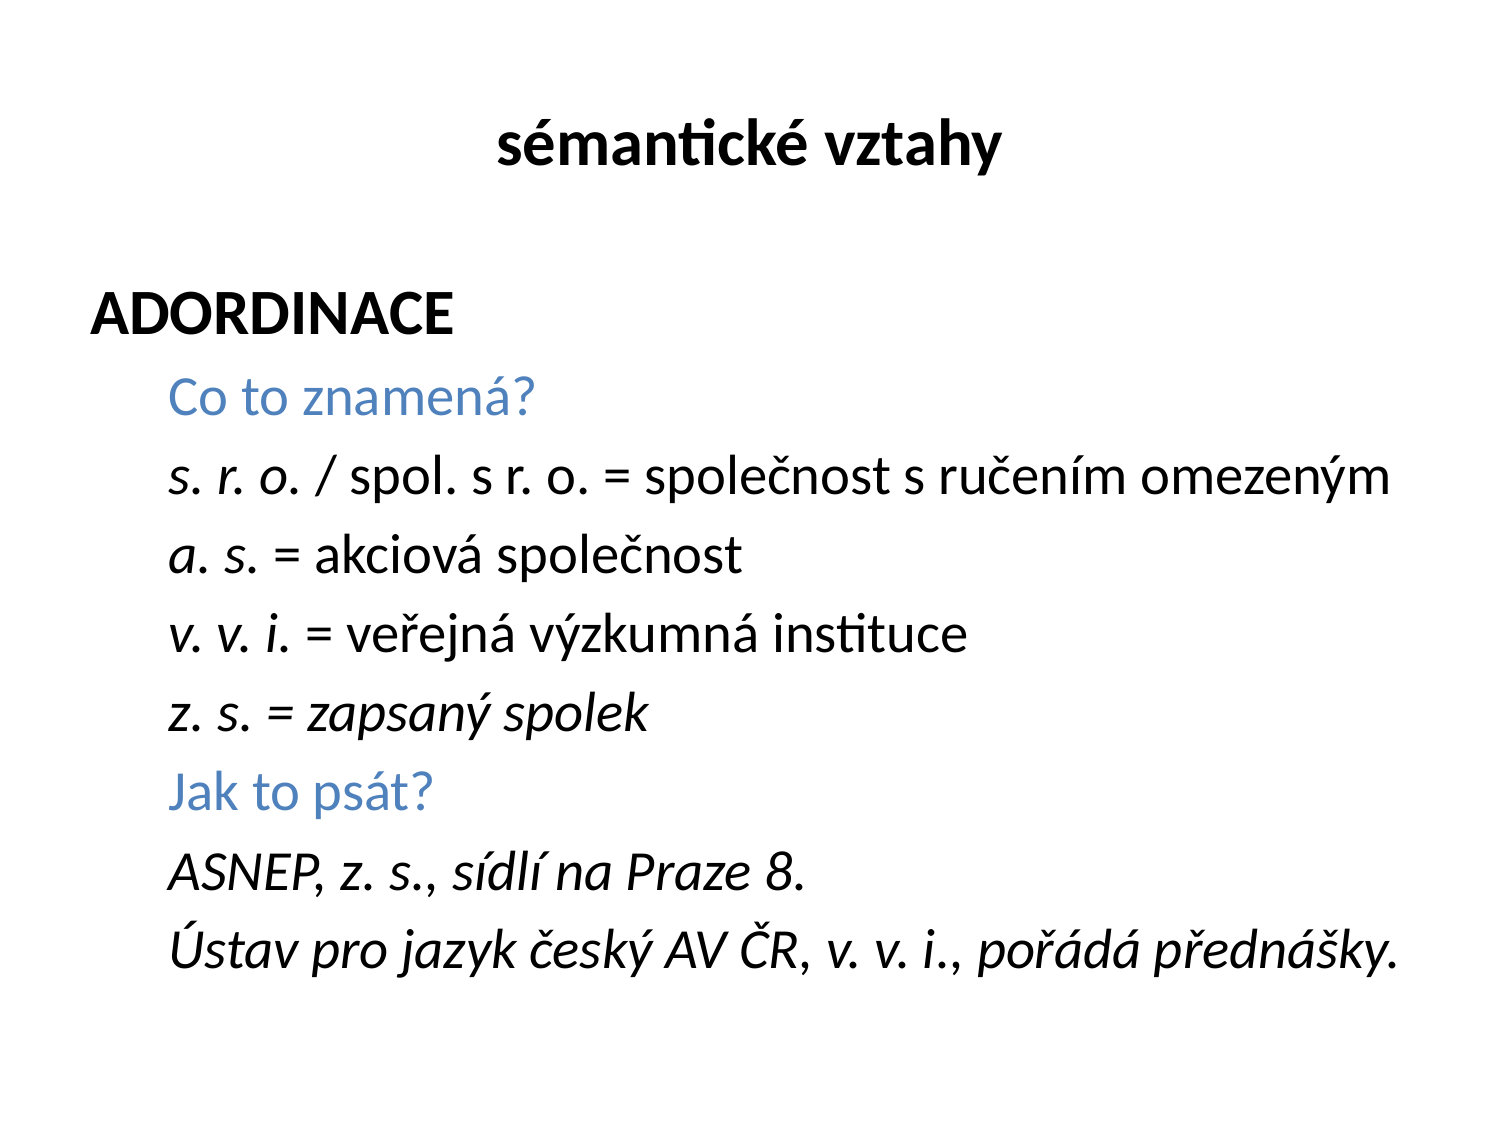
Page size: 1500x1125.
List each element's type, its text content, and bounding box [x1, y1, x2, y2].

title sémantické vztahy [75, 45, 1425, 233]
list ADORDINACE Co to znamená? s. r. o. / spol. s r. o. = společnost s ručením omezeným a. s. = akciová společnost v. v. i. = veřejná výzkumná instituce z. s. = zapsaný spolek Jak to psát? ASNEP, z. s., sídlí na Praze 8. Ústav pro jazyk český AV ČR, v. v. i., pořádá přednášky. [75, 262, 1425, 1005]
